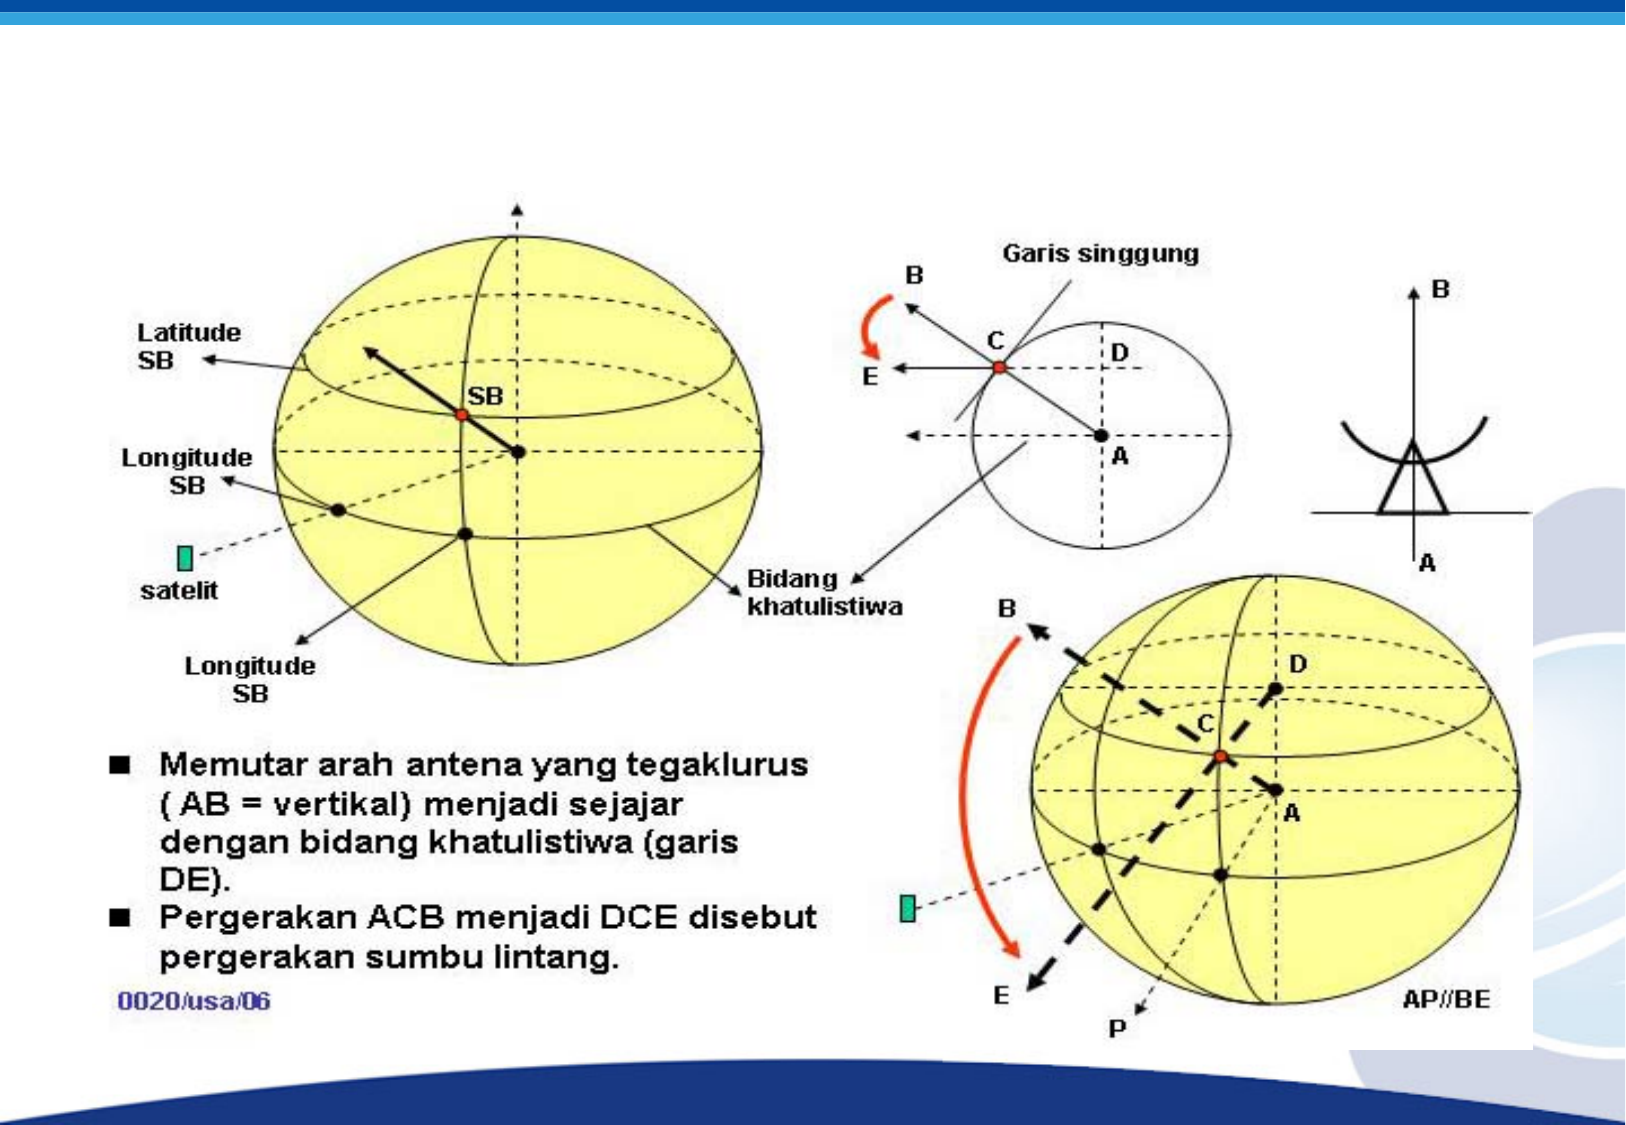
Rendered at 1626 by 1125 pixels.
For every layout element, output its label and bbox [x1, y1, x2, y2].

slide_number [8, 1039, 389, 1118]
picture [0, 0, 1626, 1125]
